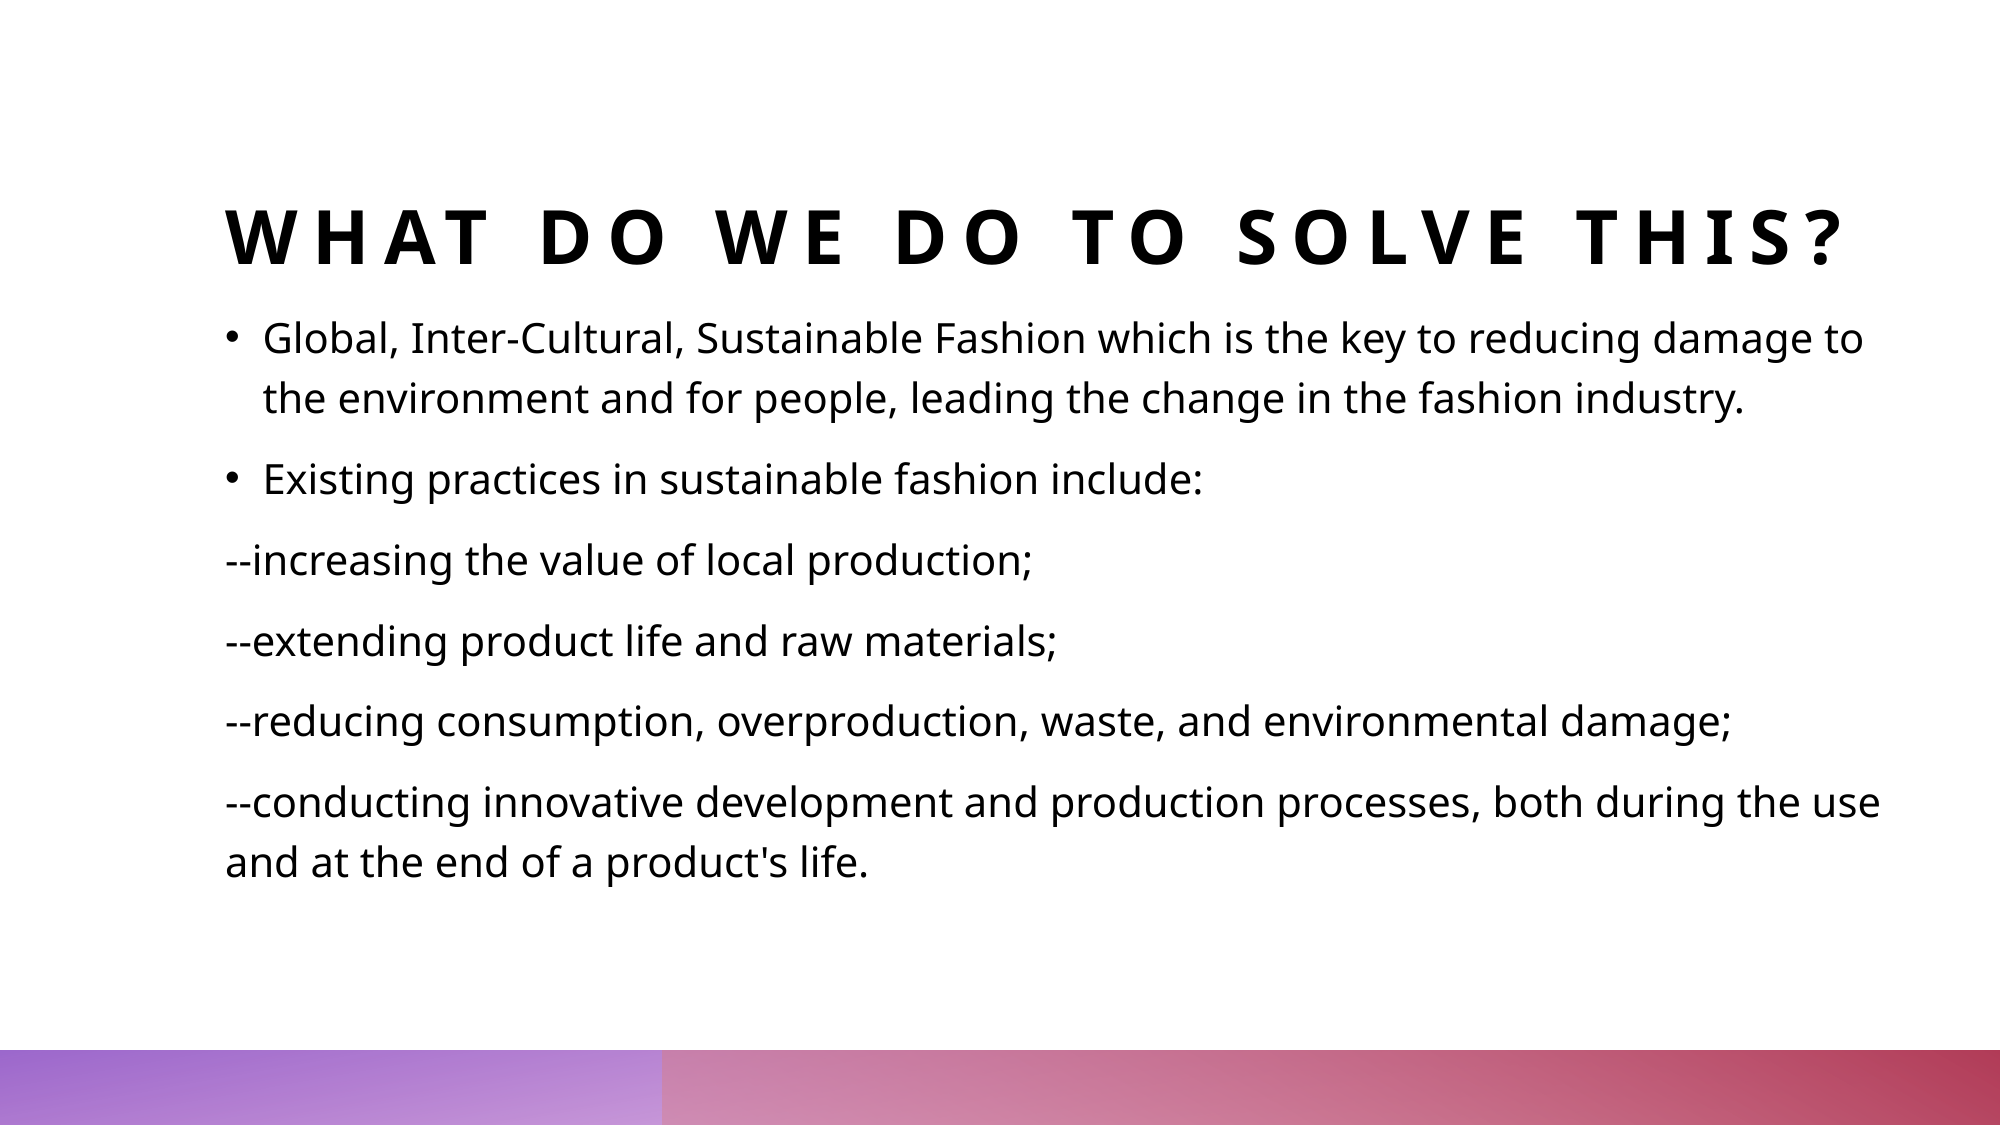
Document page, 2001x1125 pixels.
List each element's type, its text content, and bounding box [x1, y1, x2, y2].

list Global, Inter-Cultural, Sustainable Fashion which is the key to reducing damage to the environment and for people, leading the change in the fashion industry. Existing practices in sustainable fashion include: --increasing the value of local production; --extending product life and raw materials; --reducing consumption, overproduction, waste, and environmental damage; --conducting innovative development and production processes, both during the use and at the end of a product's life. [225, 301, 1905, 996]
title What do we do to solve this? [225, 89, 1905, 280]
